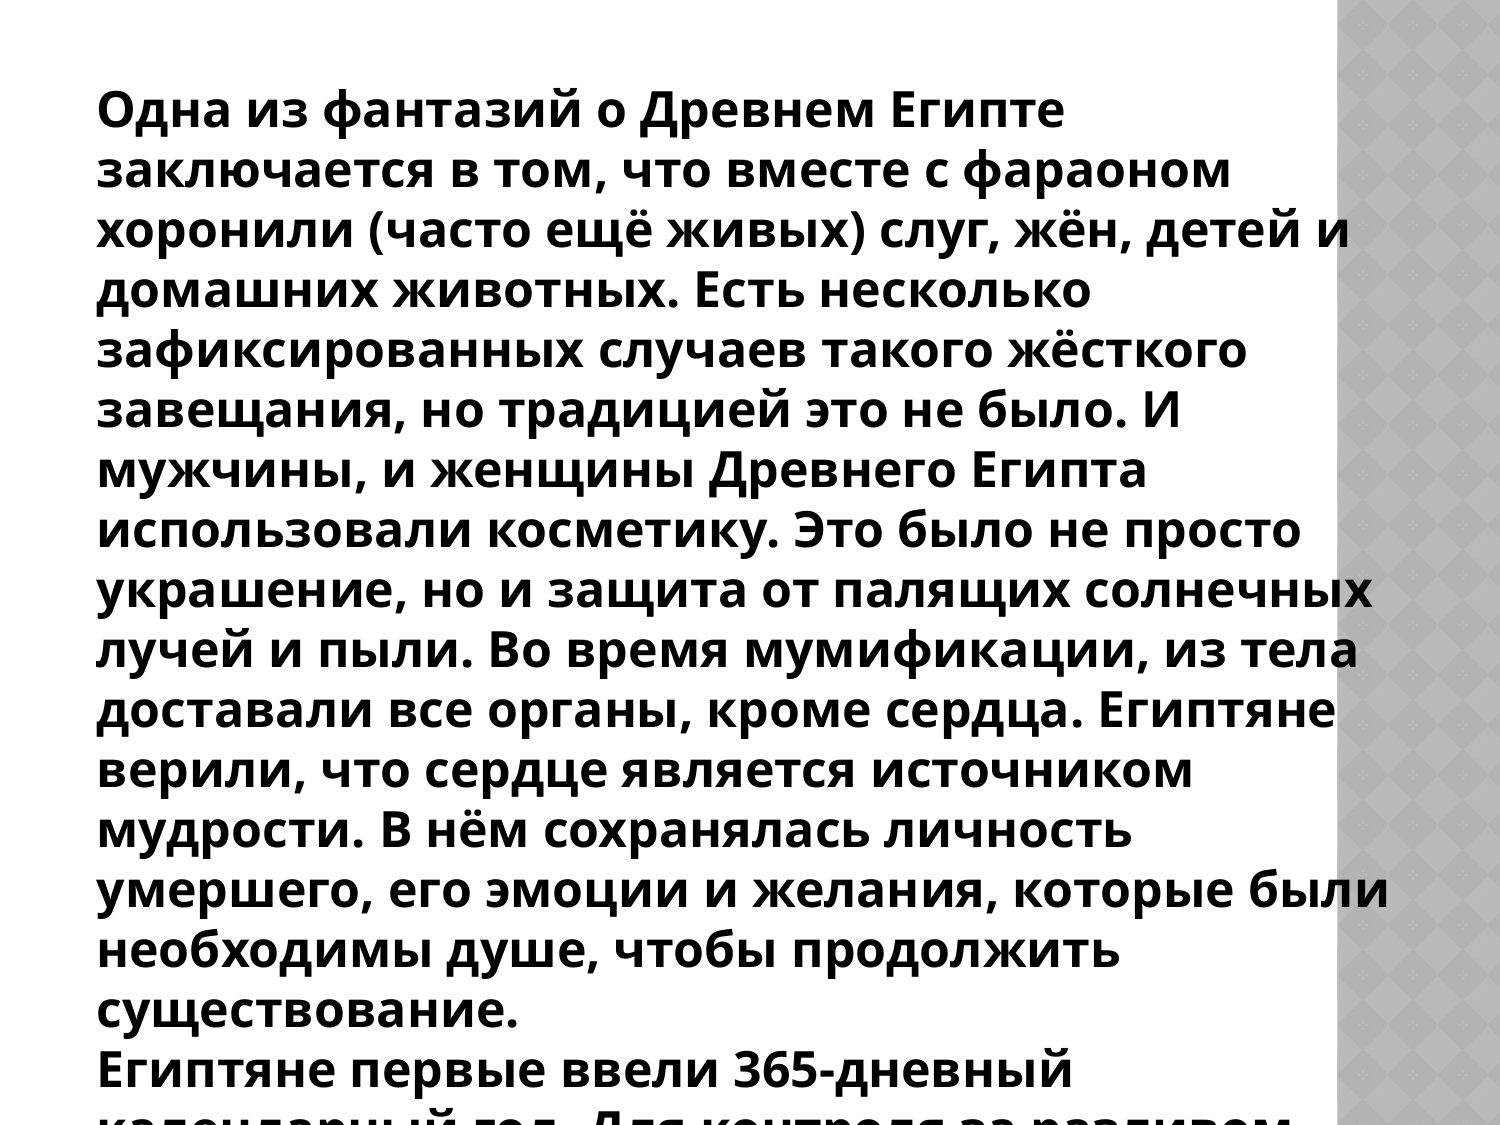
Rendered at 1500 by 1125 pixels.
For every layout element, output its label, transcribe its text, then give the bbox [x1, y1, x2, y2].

text_box Одна из фантазий о Древнем Египте заключается в том, что вместе с фараоном хоронили (часто ещё живых) слуг, жён, детей и домашних животных. Есть несколько зафиксированных случаев такого жёсткого завещания, но традицией это не было. И мужчины, и женщины Древнего Египта использовали косметику. Это было не просто украшение, но и защита от палящих солнечных лучей и пыли. Во время мумификации, из тела доставали все органы, кроме сердца. Египтяне верили, что сердце является источником мудрости. В нём сохранялась личность умершего, его эмоции и желания, которые были необходимы душе, чтобы продолжить существование. Египтяне первые ввели 365-дневный календарный год. Для контроля за разливом реки Нил. Первые календари появились в Египте в 3 000 году до нашей эры. Пирамиды - древнейшее Чудо Света, единственное, дожило до наших дней. [81, 70, 1418, 1125]
